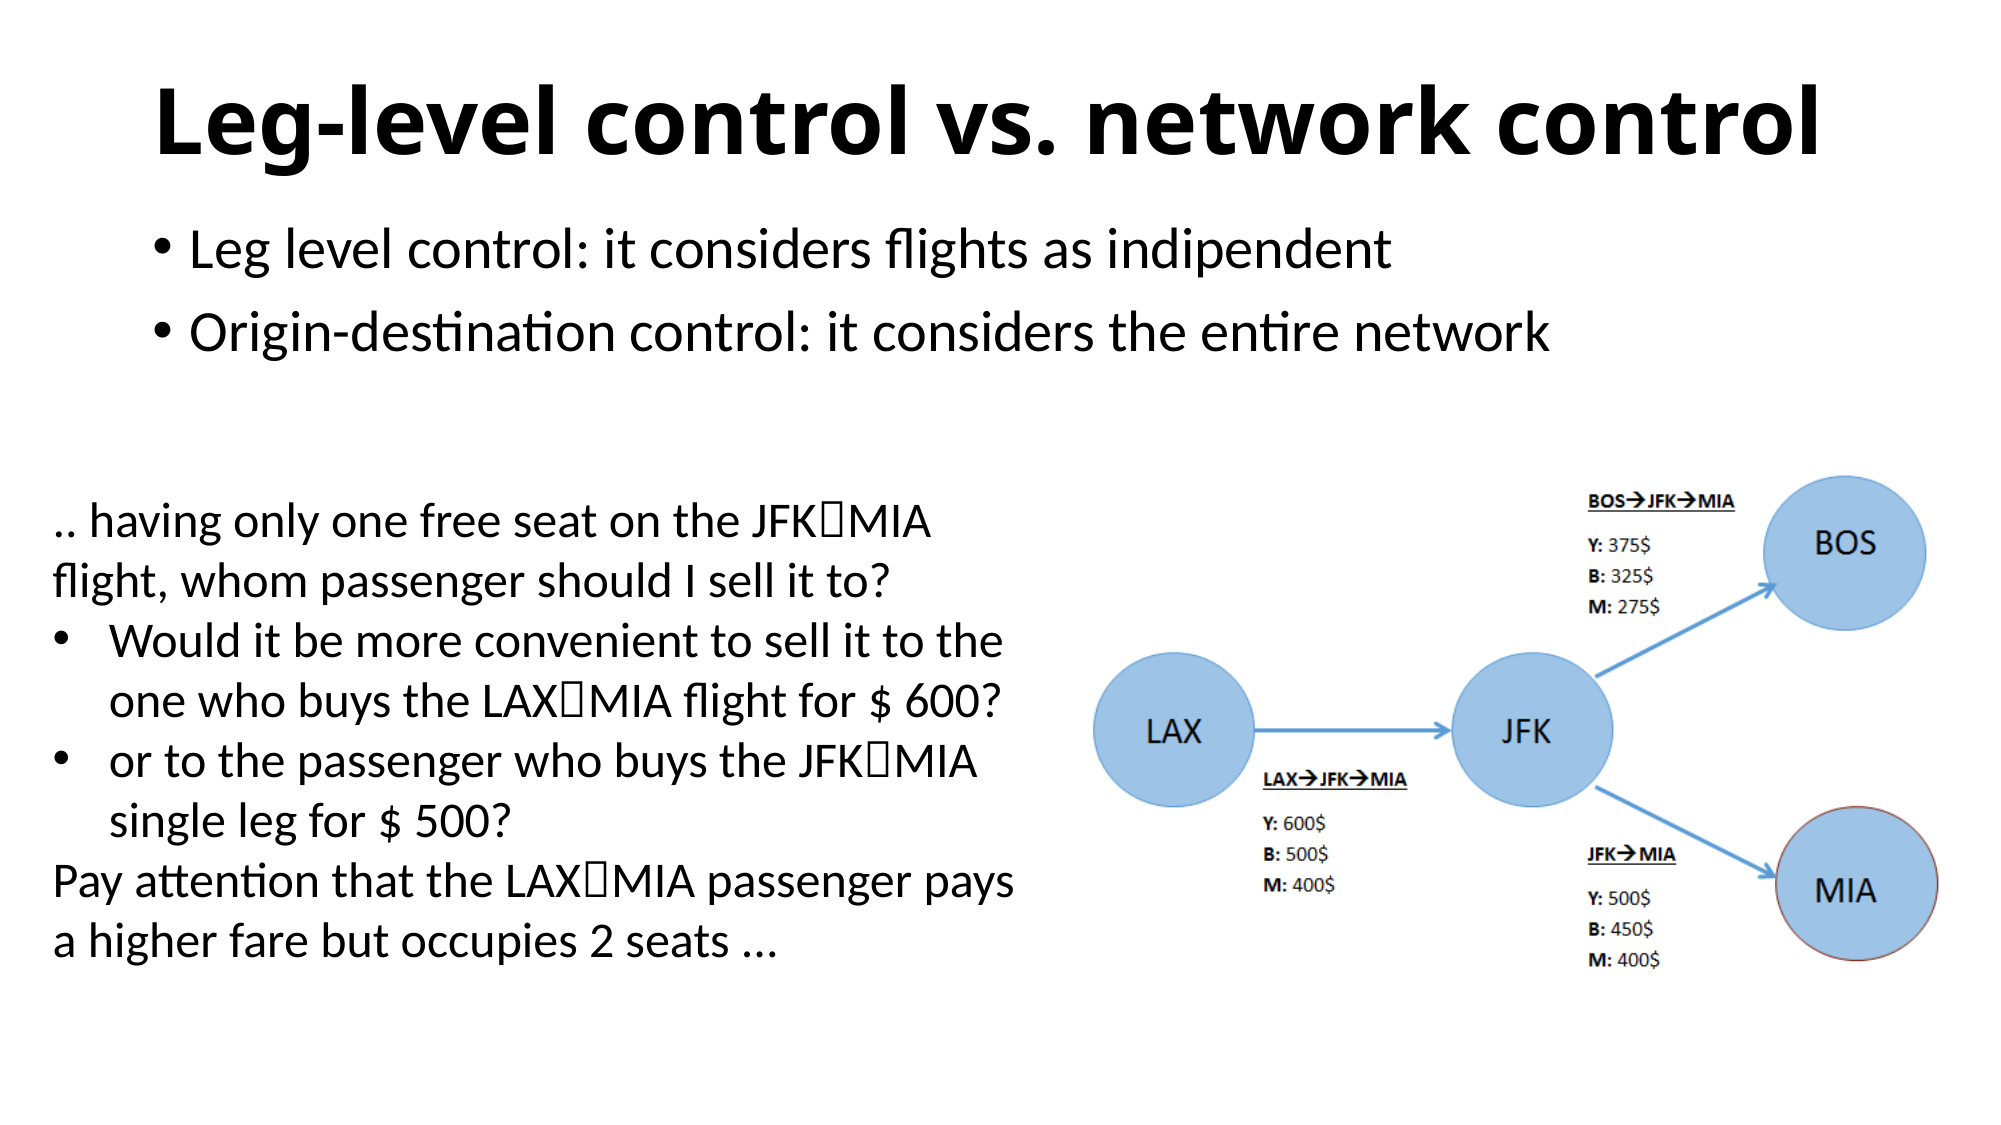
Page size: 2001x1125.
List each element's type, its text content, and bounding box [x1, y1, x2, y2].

text_box .. having only one free seat on the JFKMIA flight, whom passenger should I sell it to? Would it be more convenient to sell it to the one who buys the LAXMIA flight for $ 600? or to the passenger who buys the JFKMIA single leg for $ 500? Pay attention that the LAXMIA passenger pays a higher fare but occupies 2 seats ... [37, 480, 1038, 1035]
list Leg level control: it considers flights as indipendent Origin-destination control: it considers the entire network [137, 210, 1863, 396]
picture [1013, 461, 2000, 980]
title Leg-level control vs. network control [137, 59, 1863, 191]
